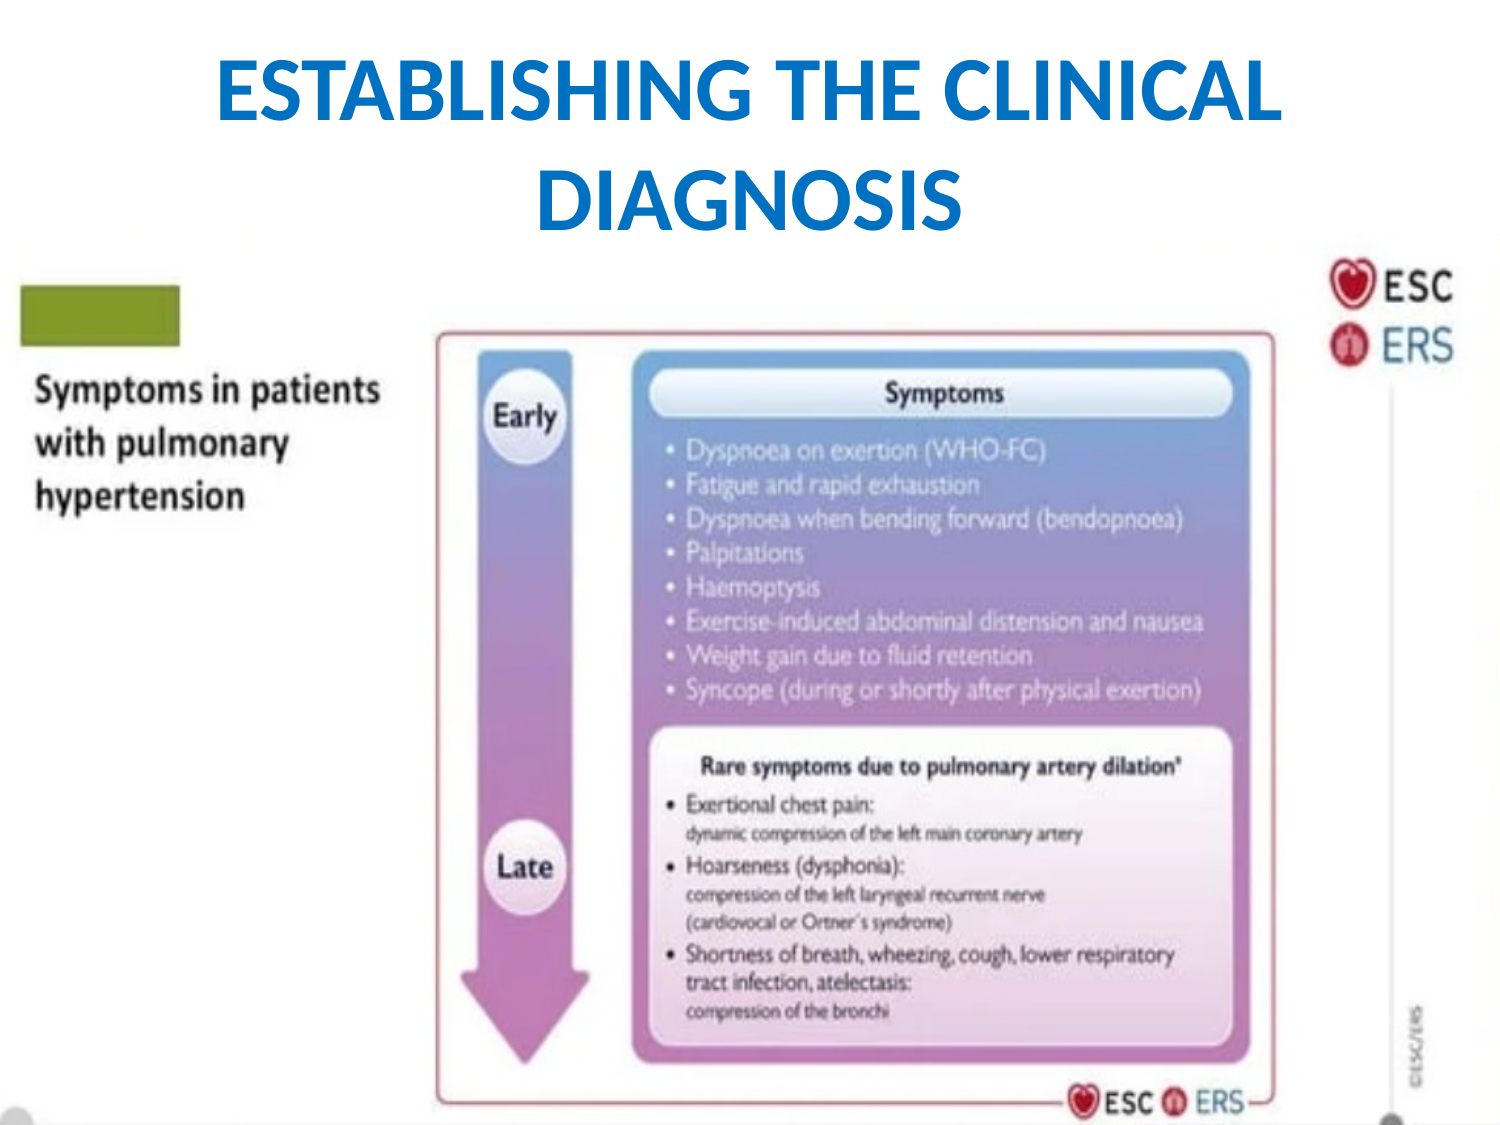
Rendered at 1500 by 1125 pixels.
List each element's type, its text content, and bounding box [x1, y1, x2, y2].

picture [0, 234, 1500, 1125]
title ESTABLISHING THE CLINICAL DIAGNOSIS [74, 44, 1426, 232]
